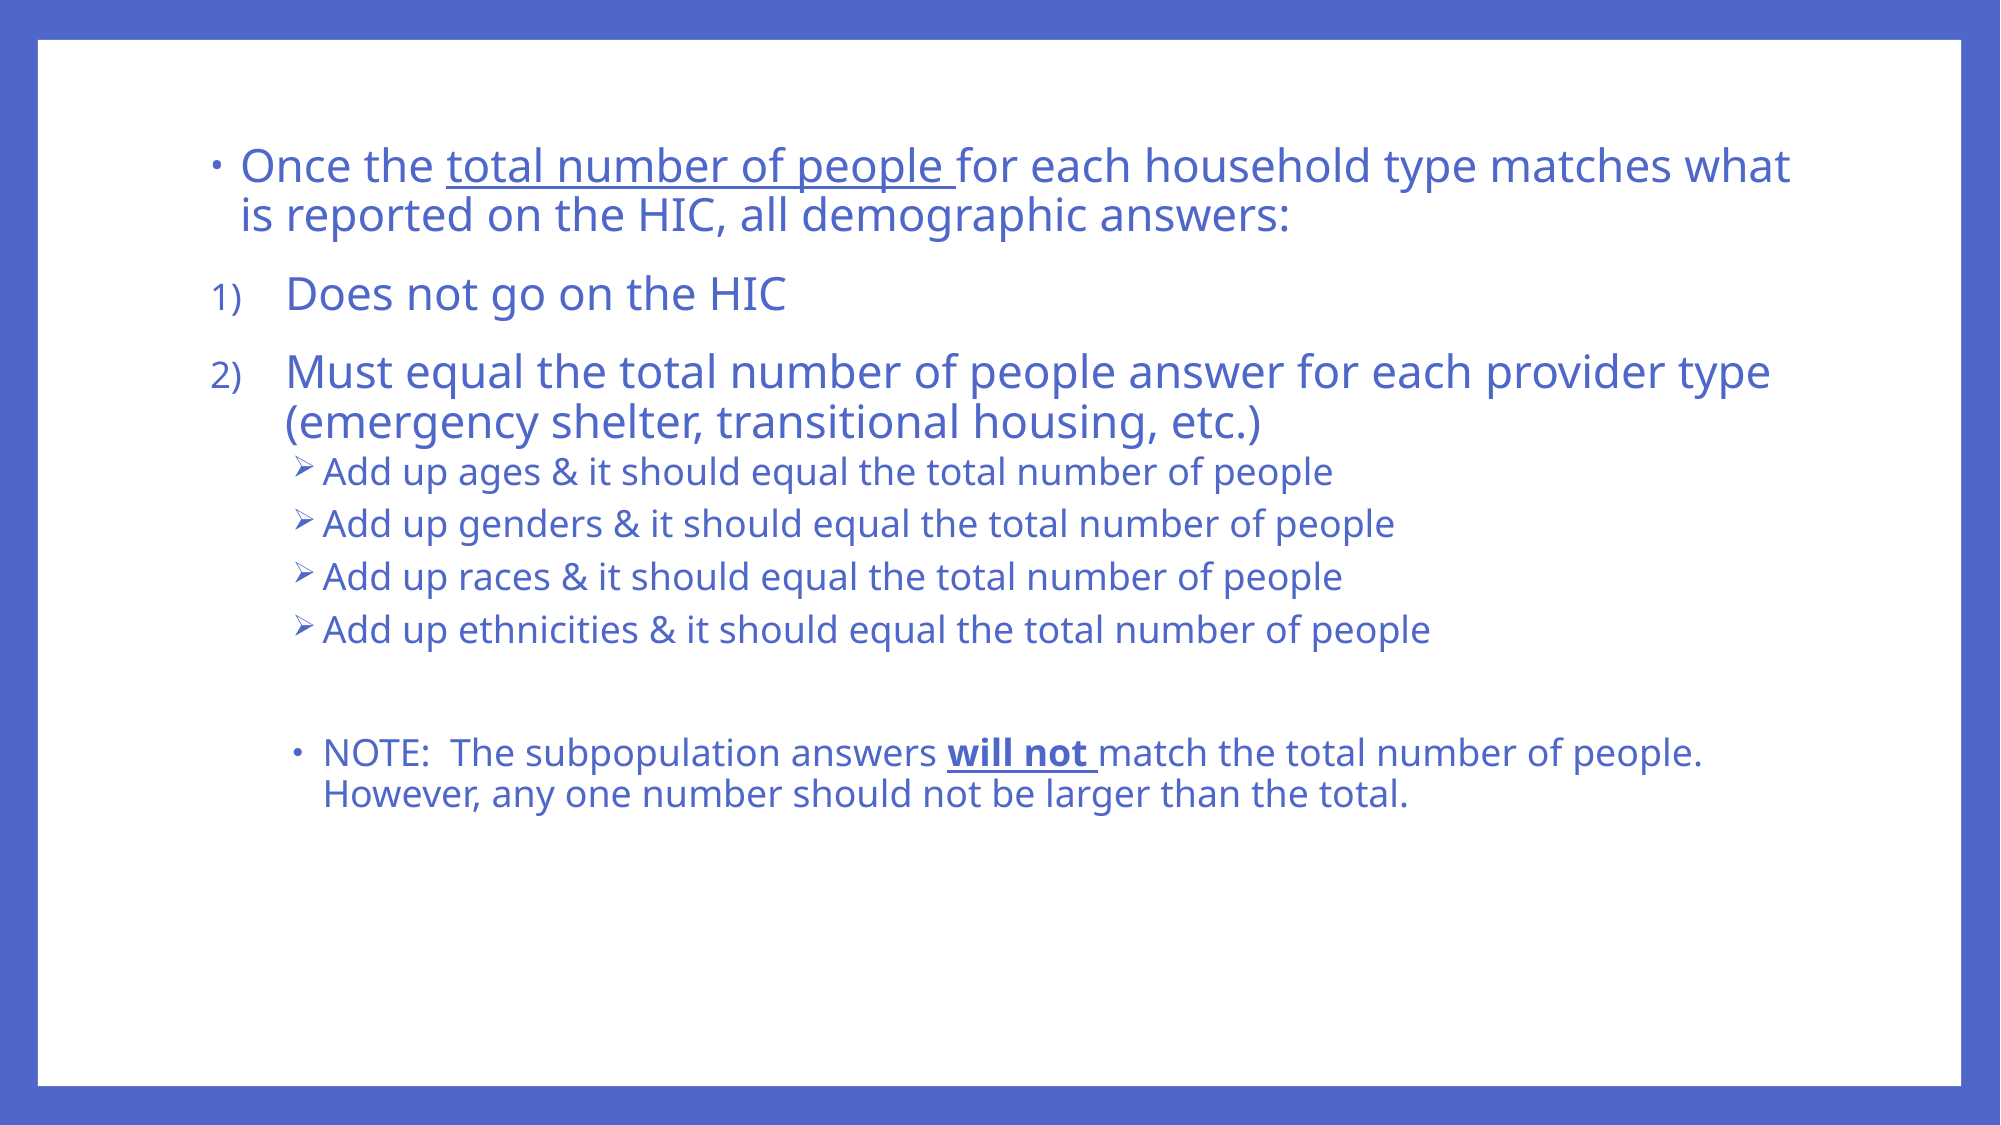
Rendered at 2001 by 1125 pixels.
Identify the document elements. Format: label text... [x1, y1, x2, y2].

list Once the total number of people for each household type matches what is reported on the HIC, all demographic answers: Does not go on the HIC Must equal the total number of people answer for each provider type (emergency shelter, transitional housing, etc.) Add up ages & it should equal the total number of people Add up genders & it should equal the total number of people Add up races & it should equal the total number of people Add up ethnicities & it should equal the total number of people NOTE: The subpopulation answers will not match the total number of people. However, any one number should not be larger than the total. [187, 135, 1808, 1000]
